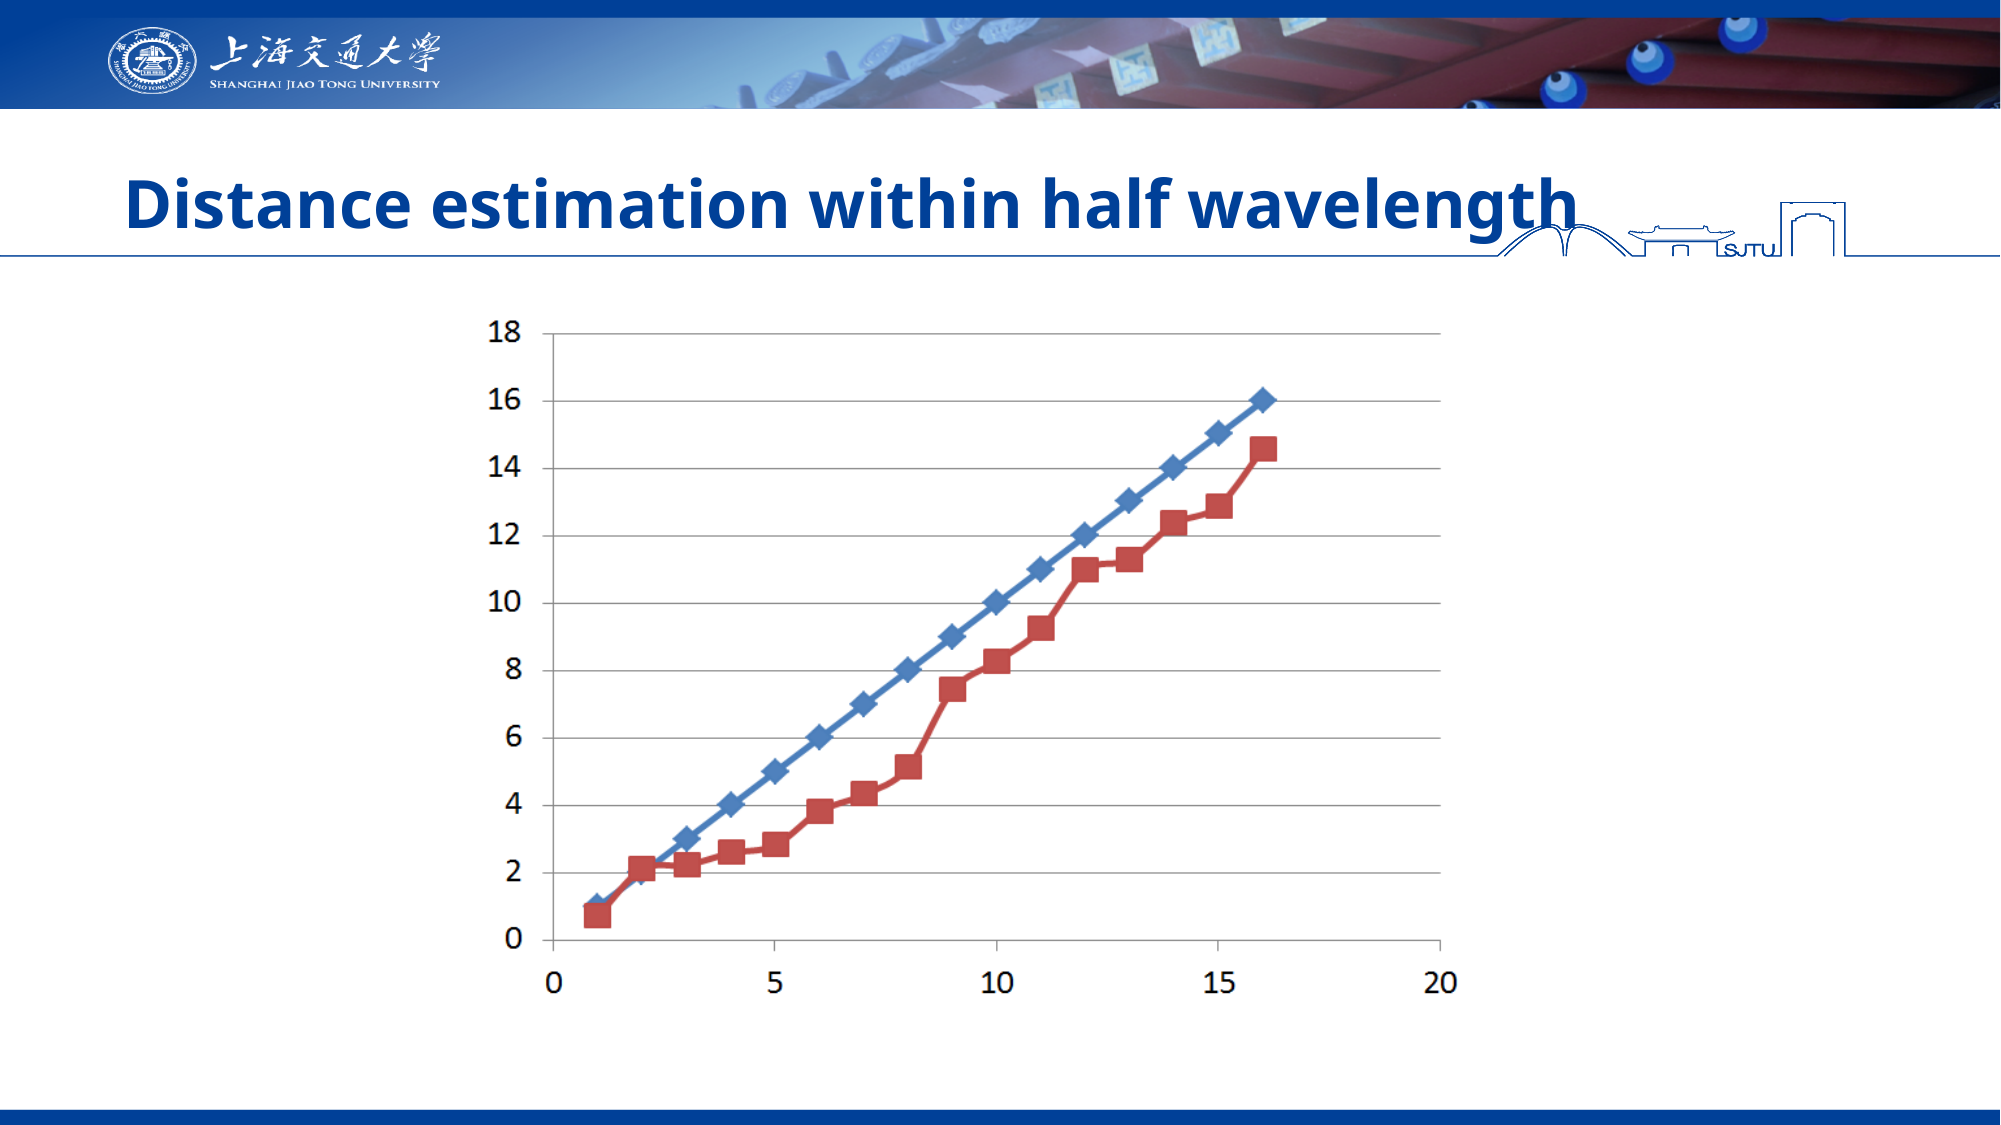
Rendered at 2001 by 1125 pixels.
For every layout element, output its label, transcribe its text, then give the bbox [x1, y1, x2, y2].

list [480, 299, 1484, 1006]
title Distance estimation within half wavelength [108, 159, 1940, 254]
picture [0, 0, 2001, 109]
